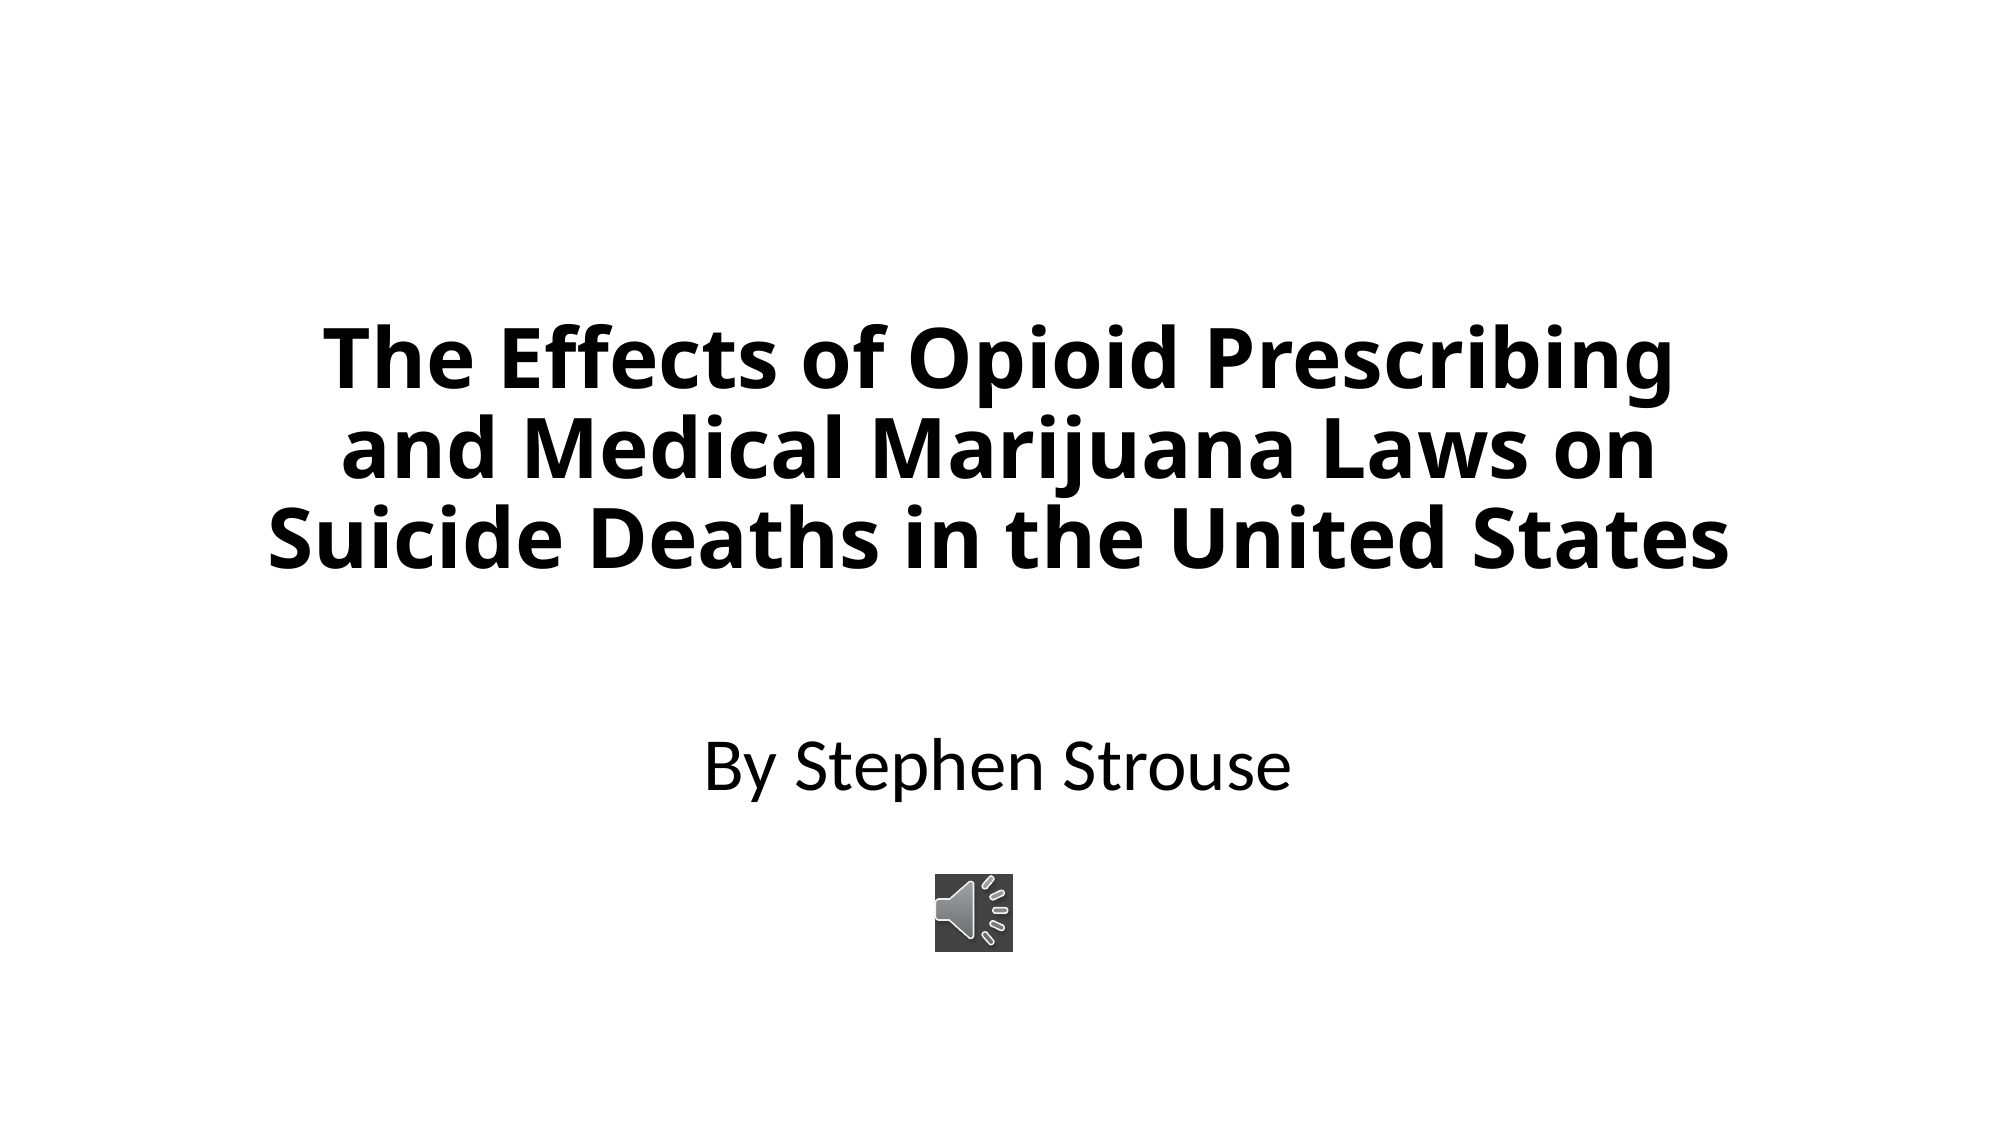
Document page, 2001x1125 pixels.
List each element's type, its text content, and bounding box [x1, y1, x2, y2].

picture [933, 872, 1014, 953]
title The Effects of Opioid Prescribing and Medical Marijuana Laws on Suicide Deaths in the United States [249, 303, 1750, 696]
subtitle By Stephen Strouse [248, 717, 1749, 858]
